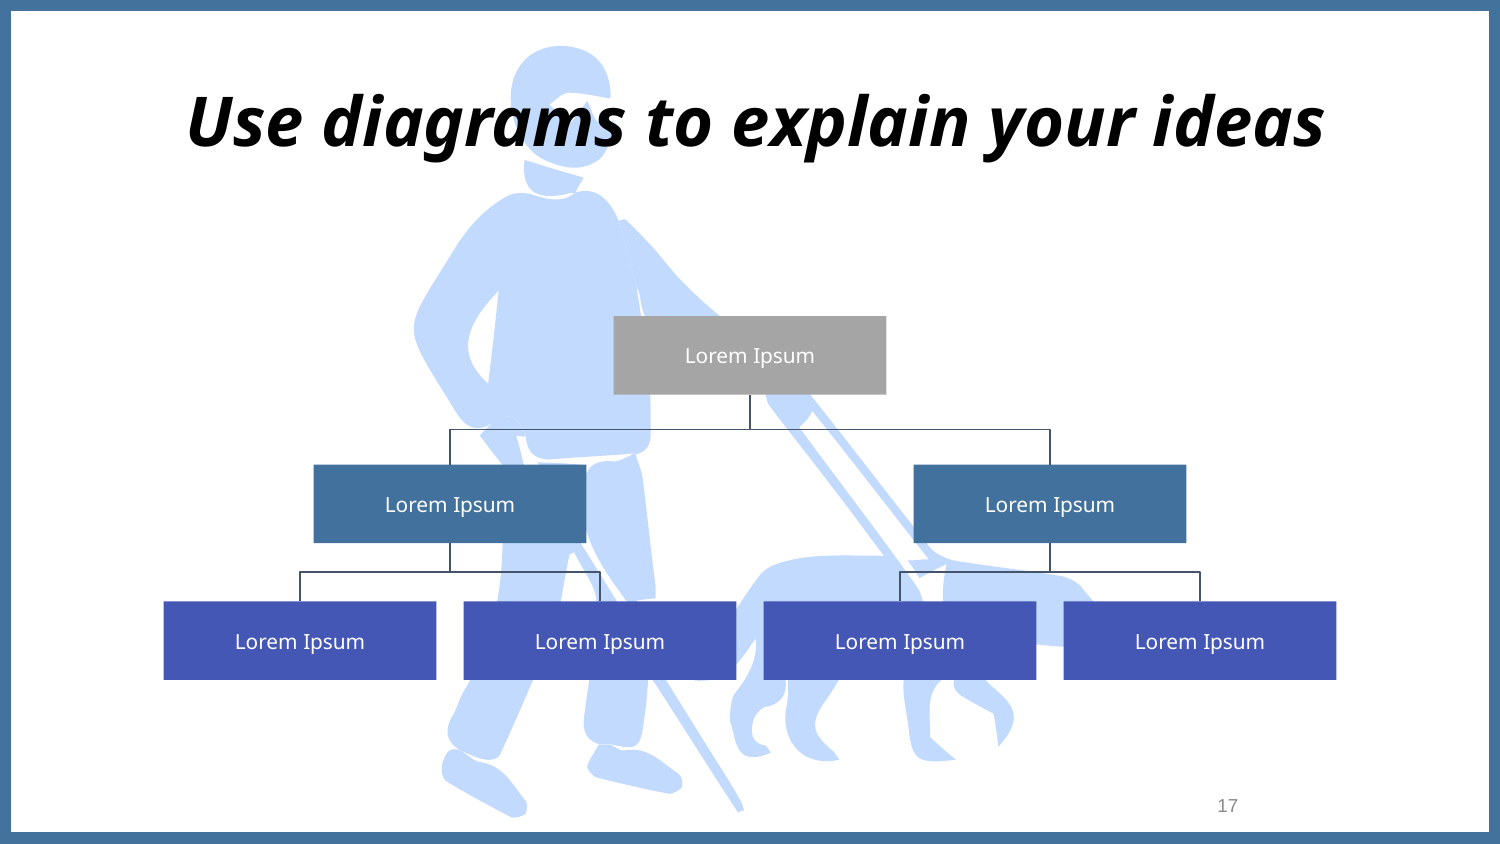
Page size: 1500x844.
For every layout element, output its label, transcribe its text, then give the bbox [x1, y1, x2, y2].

text_box Lorem Ipsum [1128, 464, 1187, 544]
text_box Lorem Ipsum [1128, 601, 1337, 680]
text_box Lorem Ipsum [163, 601, 399, 680]
slide_number 17 [1059, 782, 1397, 827]
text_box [945, 497, 1005, 648]
text_box Lorem Ipsum [313, 464, 399, 544]
title Use diagrams to explain your ideas [109, 43, 399, 207]
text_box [495, 497, 555, 648]
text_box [345, 497, 405, 648]
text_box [399, 40, 1128, 819]
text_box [1095, 497, 1155, 648]
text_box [565, 279, 635, 580]
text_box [865, 279, 935, 580]
title Use diagrams to explain your ideas [1128, 43, 1403, 207]
